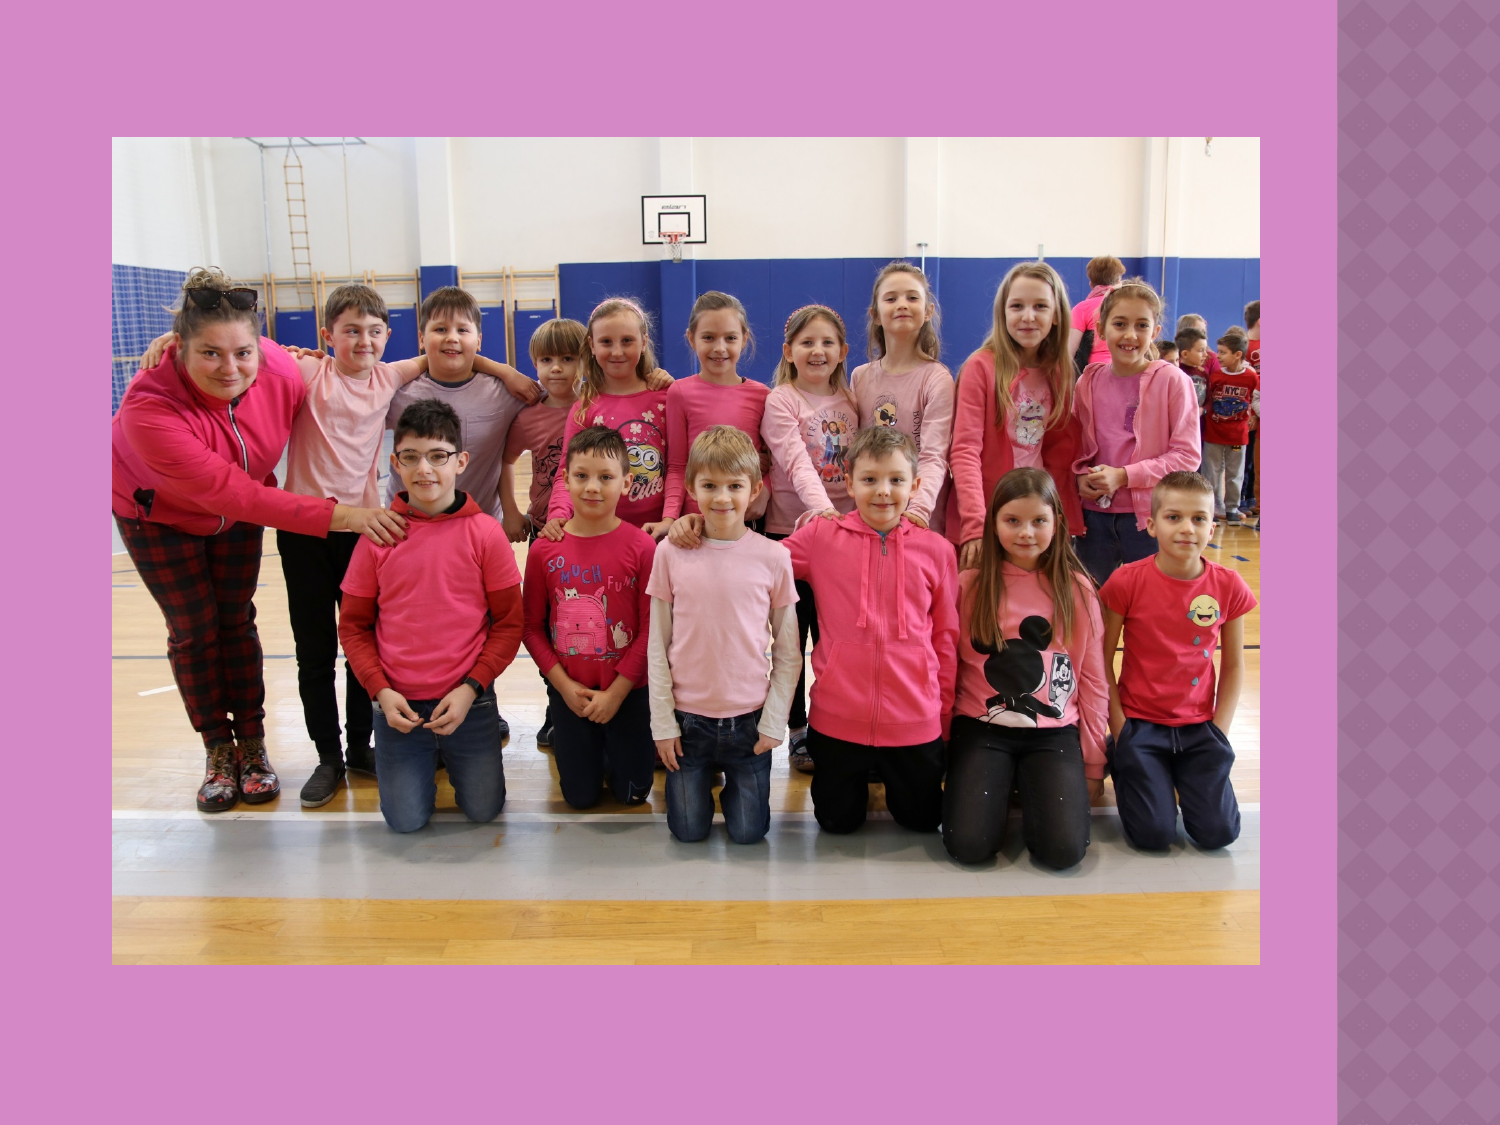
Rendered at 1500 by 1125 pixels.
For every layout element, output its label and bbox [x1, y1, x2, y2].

list [111, 136, 1260, 965]
